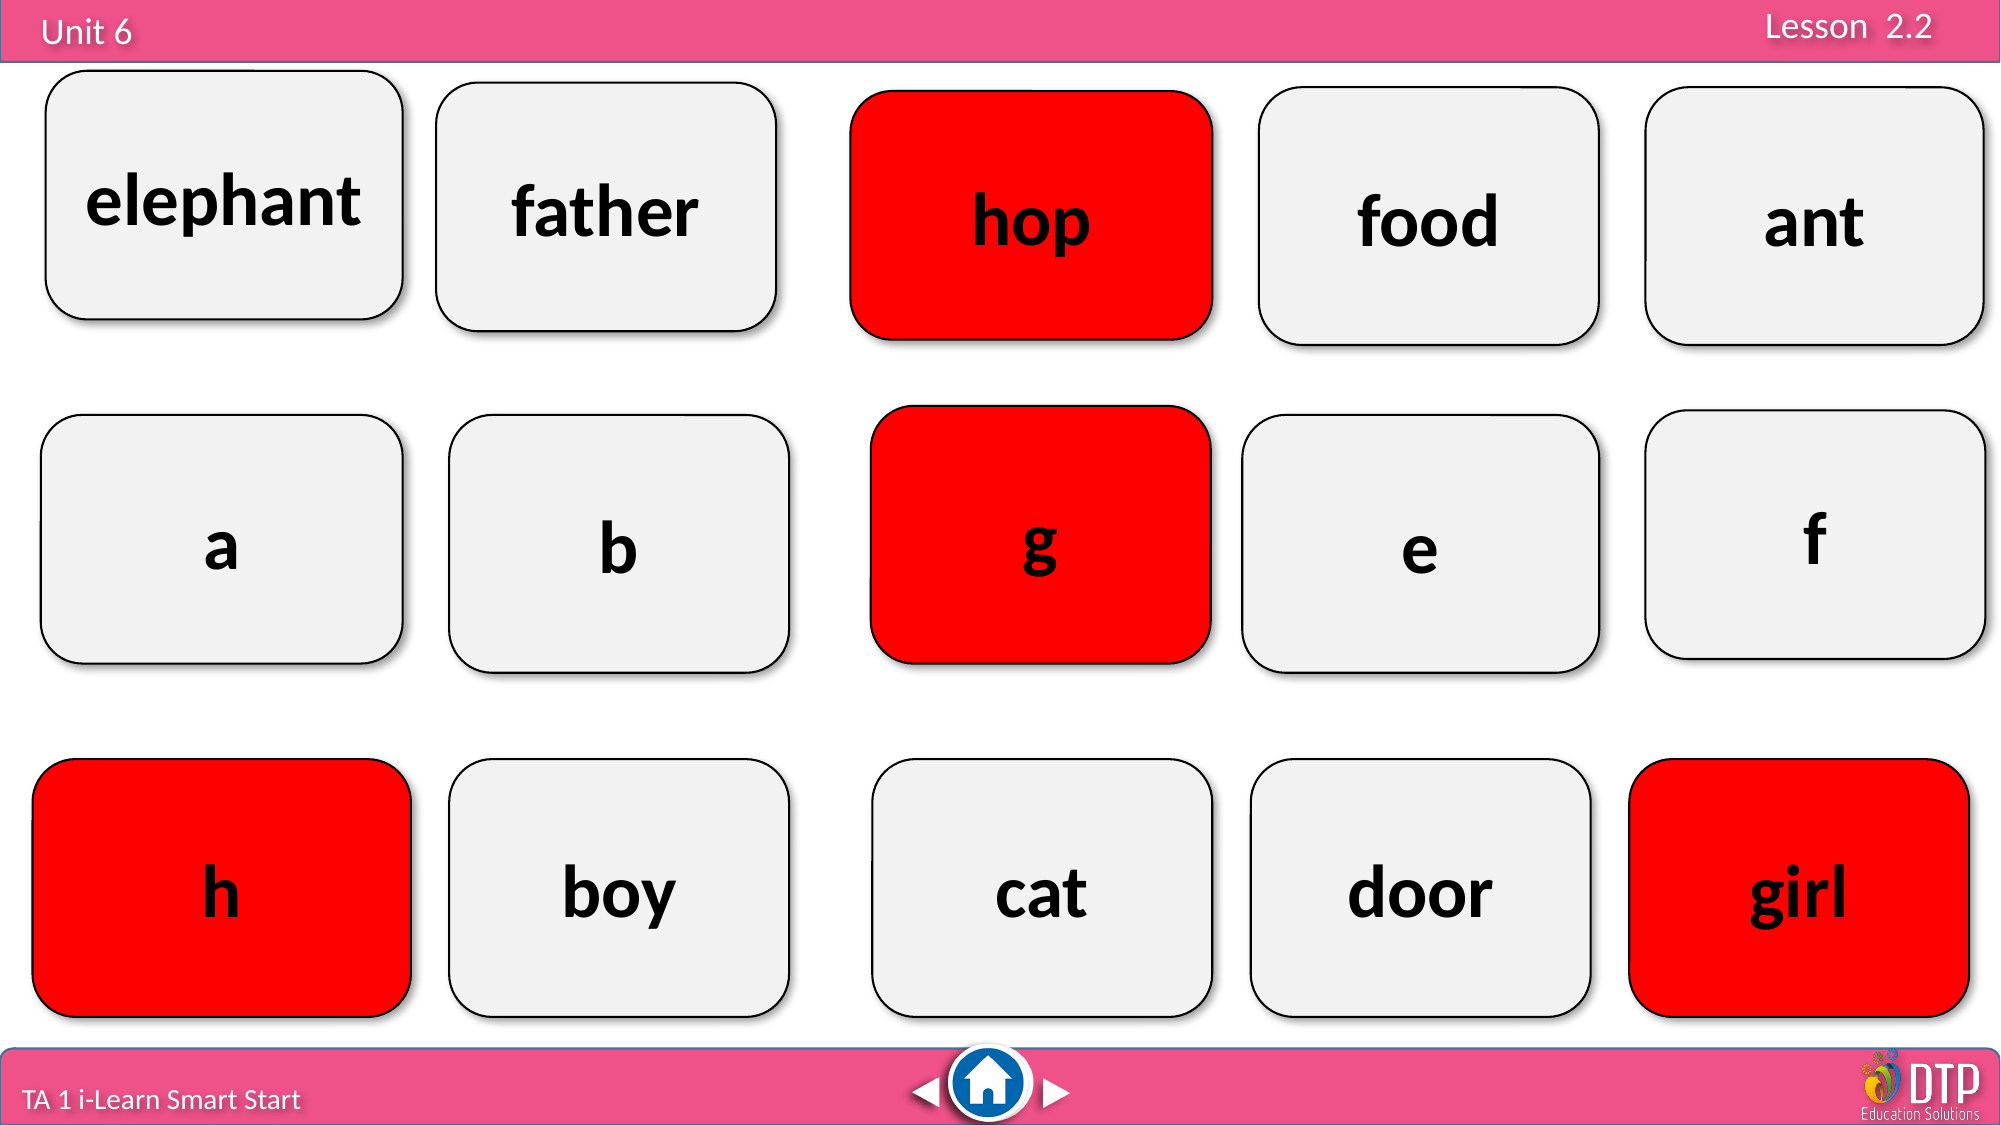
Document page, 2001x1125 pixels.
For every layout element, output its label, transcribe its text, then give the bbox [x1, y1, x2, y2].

text_box f [1644, 409, 1987, 661]
picture [1042, 1077, 1071, 1109]
text_box hop [849, 89, 1214, 341]
picture [942, 1037, 1038, 1125]
text_box door [1249, 758, 1592, 1018]
text_box girl [1628, 758, 1971, 1018]
text_box h [31, 758, 412, 1018]
text_box ant [1644, 86, 1985, 347]
picture [1862, 1048, 1979, 1120]
text_box father [435, 81, 778, 333]
picture [912, 1077, 940, 1108]
text_box boy [448, 758, 791, 1018]
text_box elephant [44, 69, 404, 321]
text_box b [448, 413, 791, 674]
text_box e [1241, 413, 1601, 674]
text_box food [1257, 86, 1600, 347]
text_box g [869, 404, 1212, 665]
text_box cat [871, 758, 1214, 1018]
text_box a [39, 413, 404, 665]
